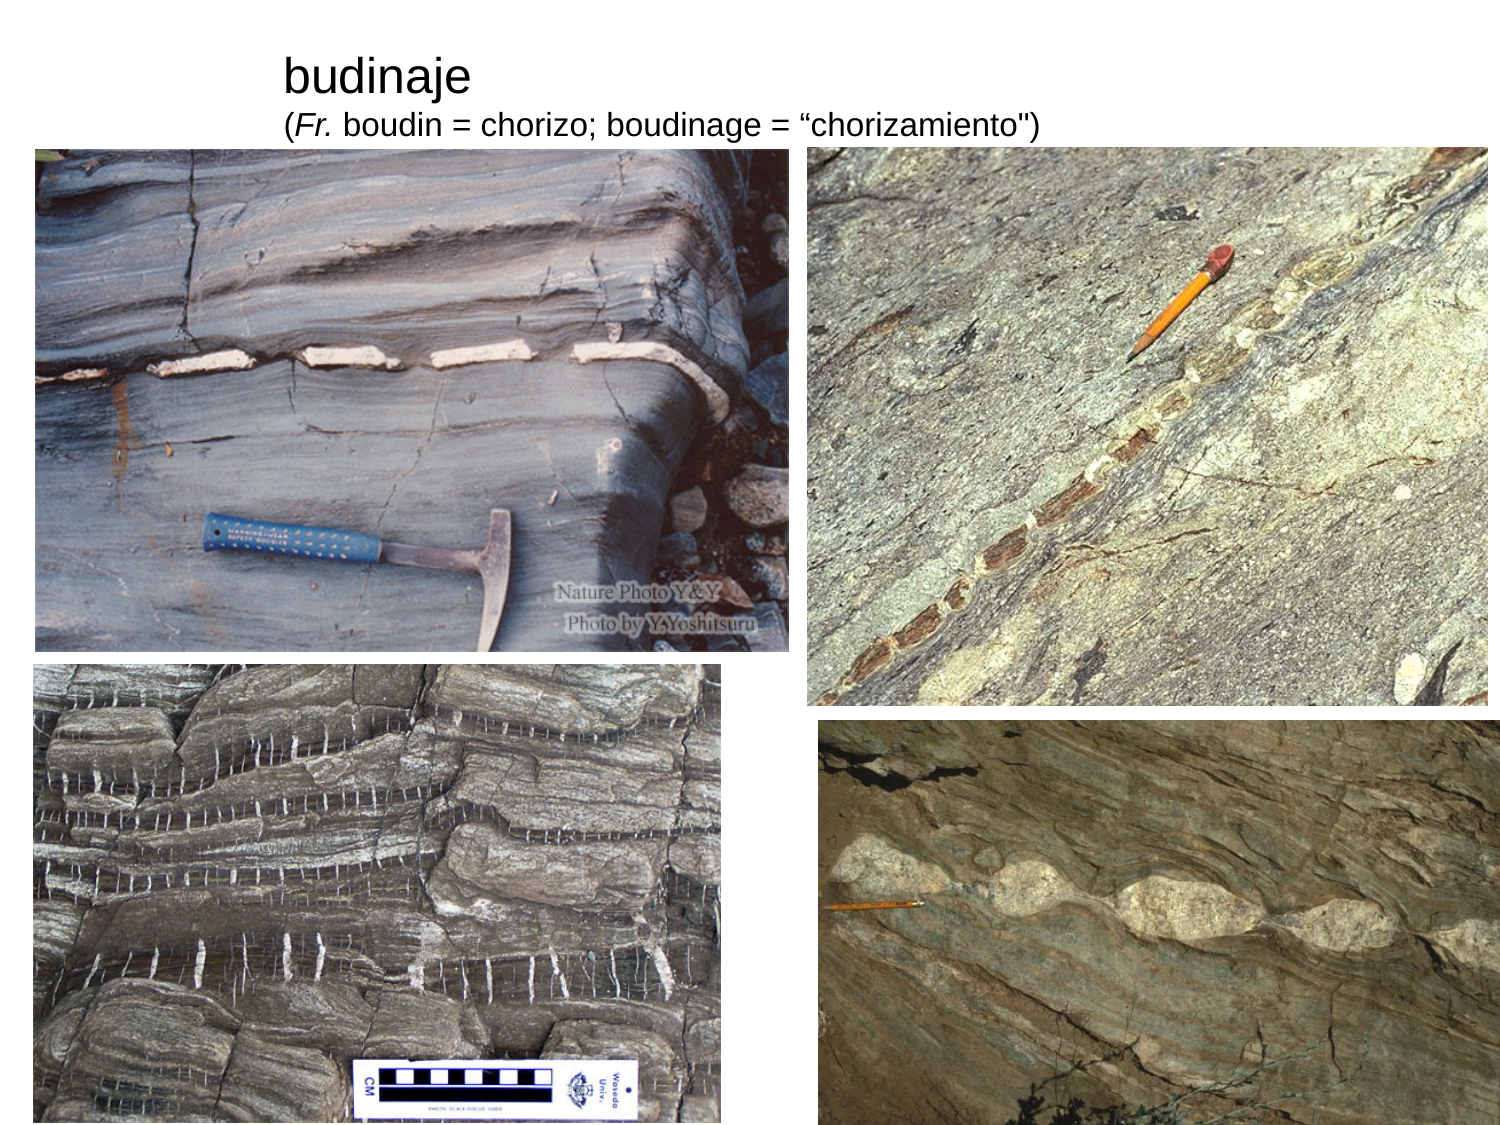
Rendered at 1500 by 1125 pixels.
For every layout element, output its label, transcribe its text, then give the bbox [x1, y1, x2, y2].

text_box budinaje (Fr. boudin = chorizo; boudinage = “chorizamiento") [268, 35, 1057, 151]
picture [806, 146, 1488, 706]
picture [818, 720, 1500, 1125]
picture [35, 149, 789, 653]
picture [33, 664, 721, 1123]
